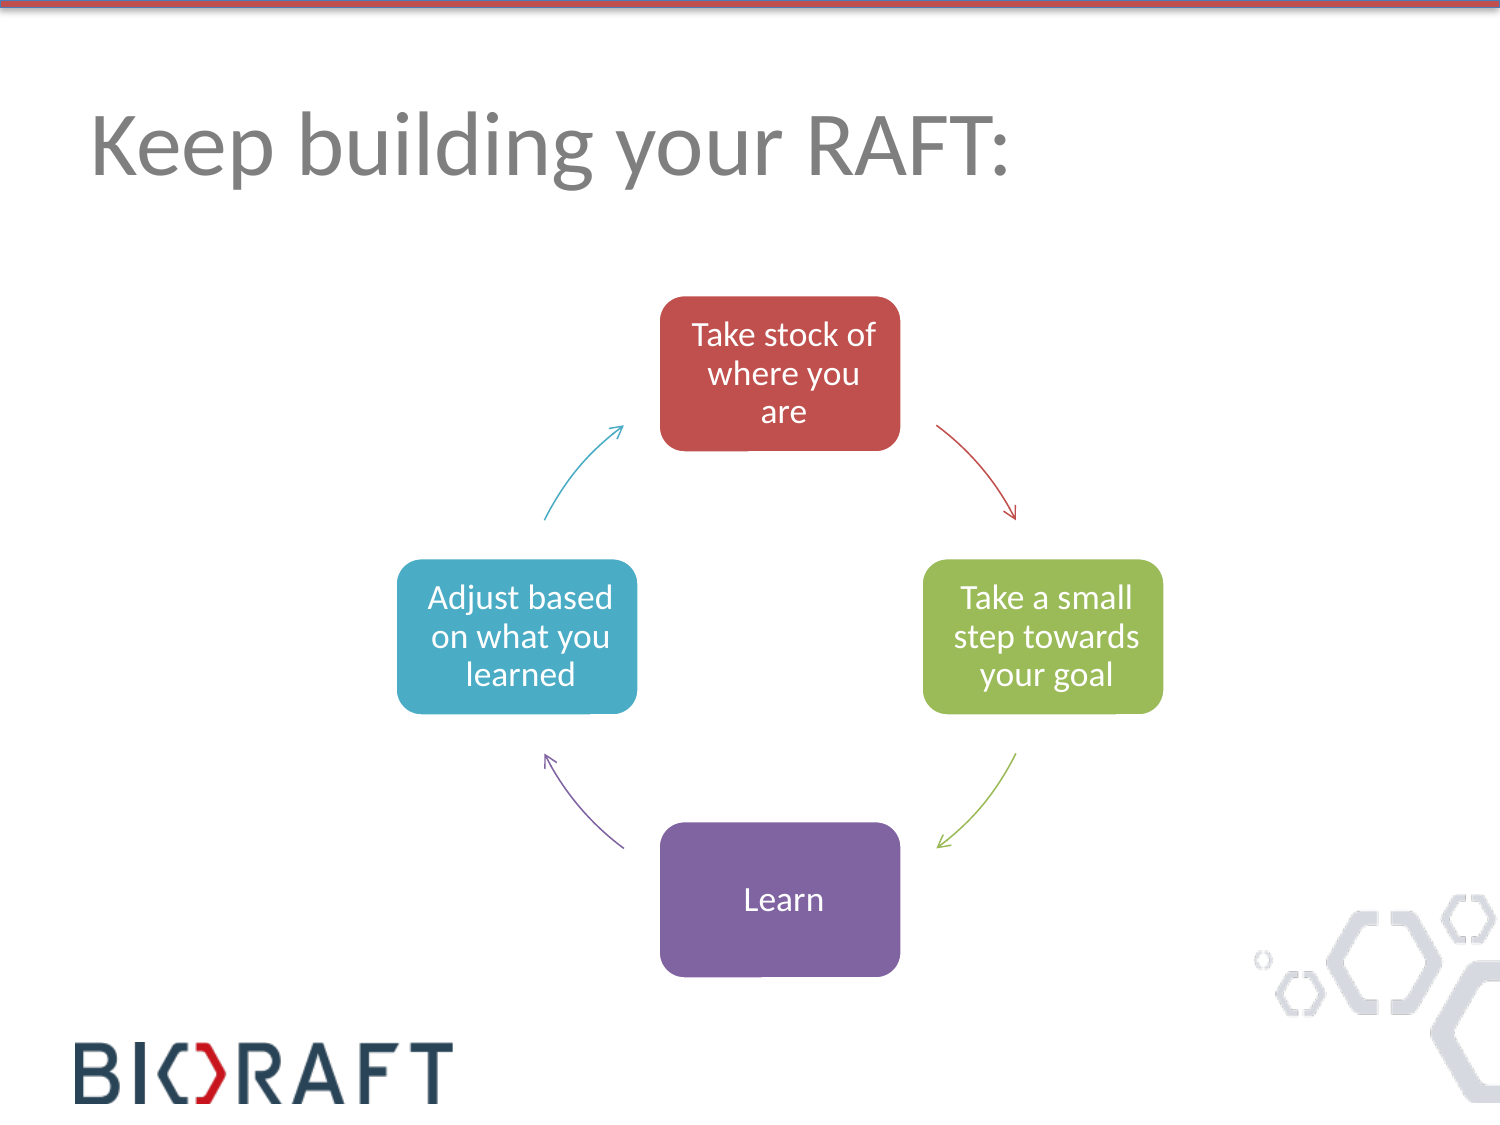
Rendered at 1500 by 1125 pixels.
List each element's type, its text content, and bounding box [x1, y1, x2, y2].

title Keep building your RAFT: [75, 45, 1425, 233]
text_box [156, 294, 1404, 980]
